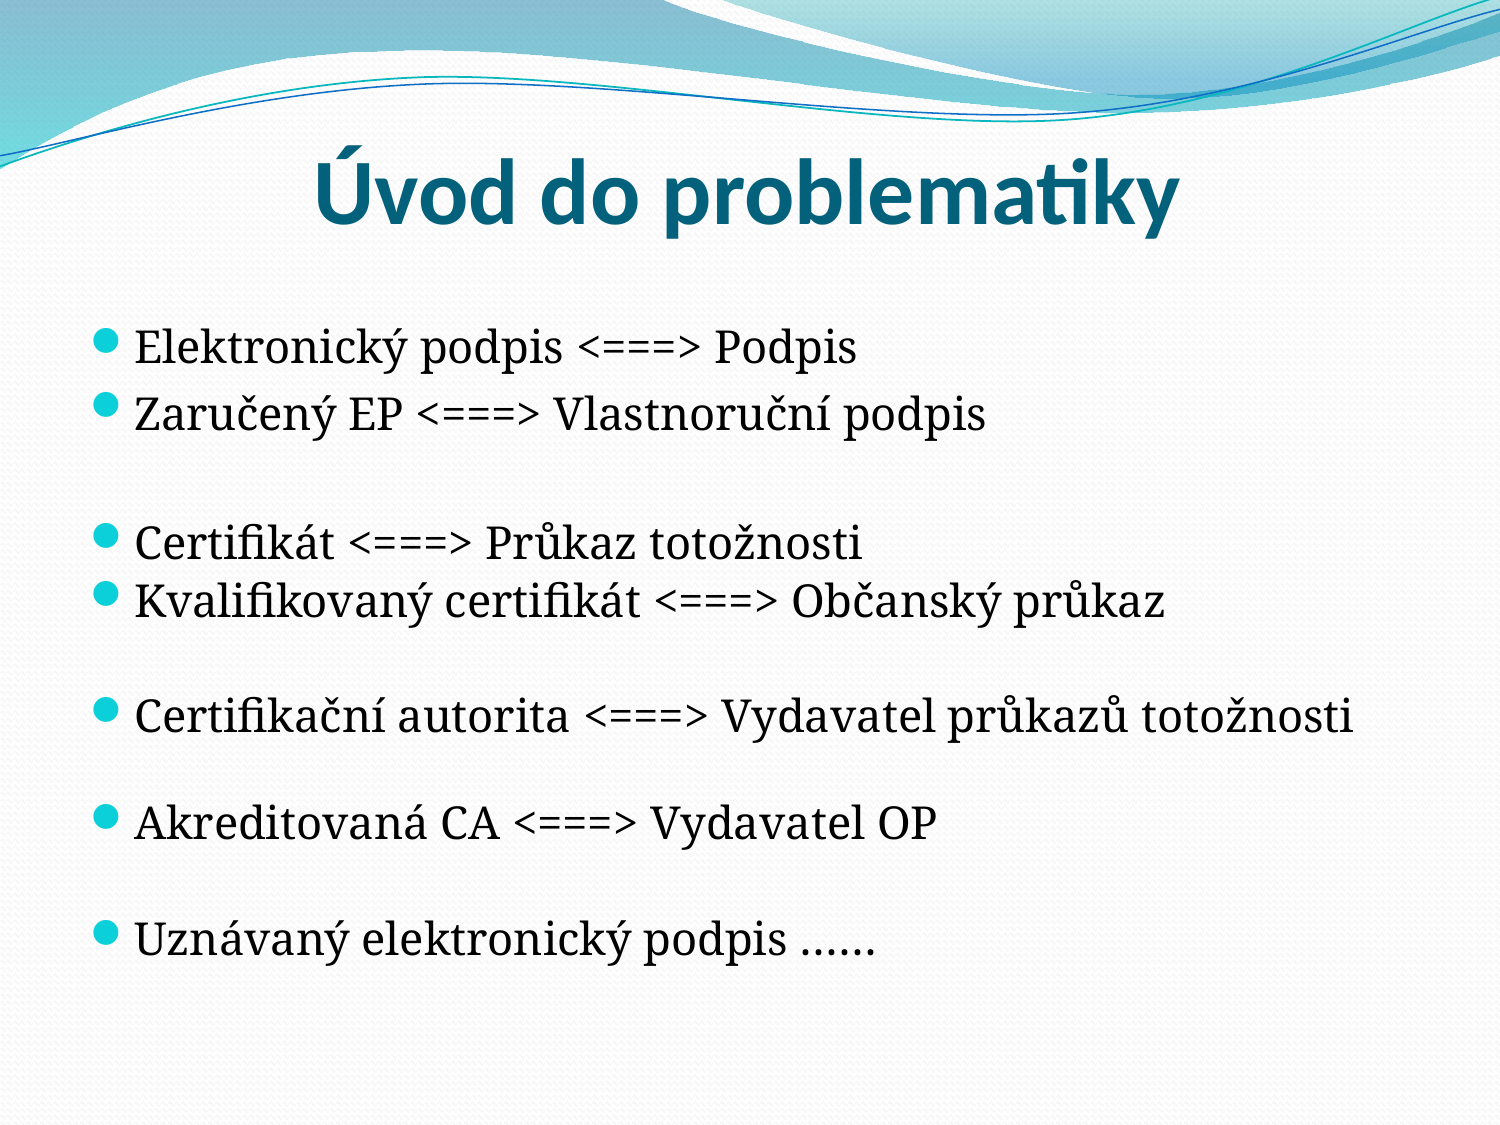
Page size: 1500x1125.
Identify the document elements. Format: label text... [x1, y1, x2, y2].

title Úvod do problematiky [35, 105, 1461, 243]
list Elektronický podpis <===> Podpis Zaručený EP <===> Vlastnoruční podpis Certifikát <===> Průkaz totožnosti Kvalifikovaný certifikát <===> Občanský průkaz Certifikační autorita <===> Vydavatel průkazů totožnosti Akreditovaná CA <===> Vydavatel OP Uznávaný elektronický podpis …… [75, 317, 1425, 1038]
